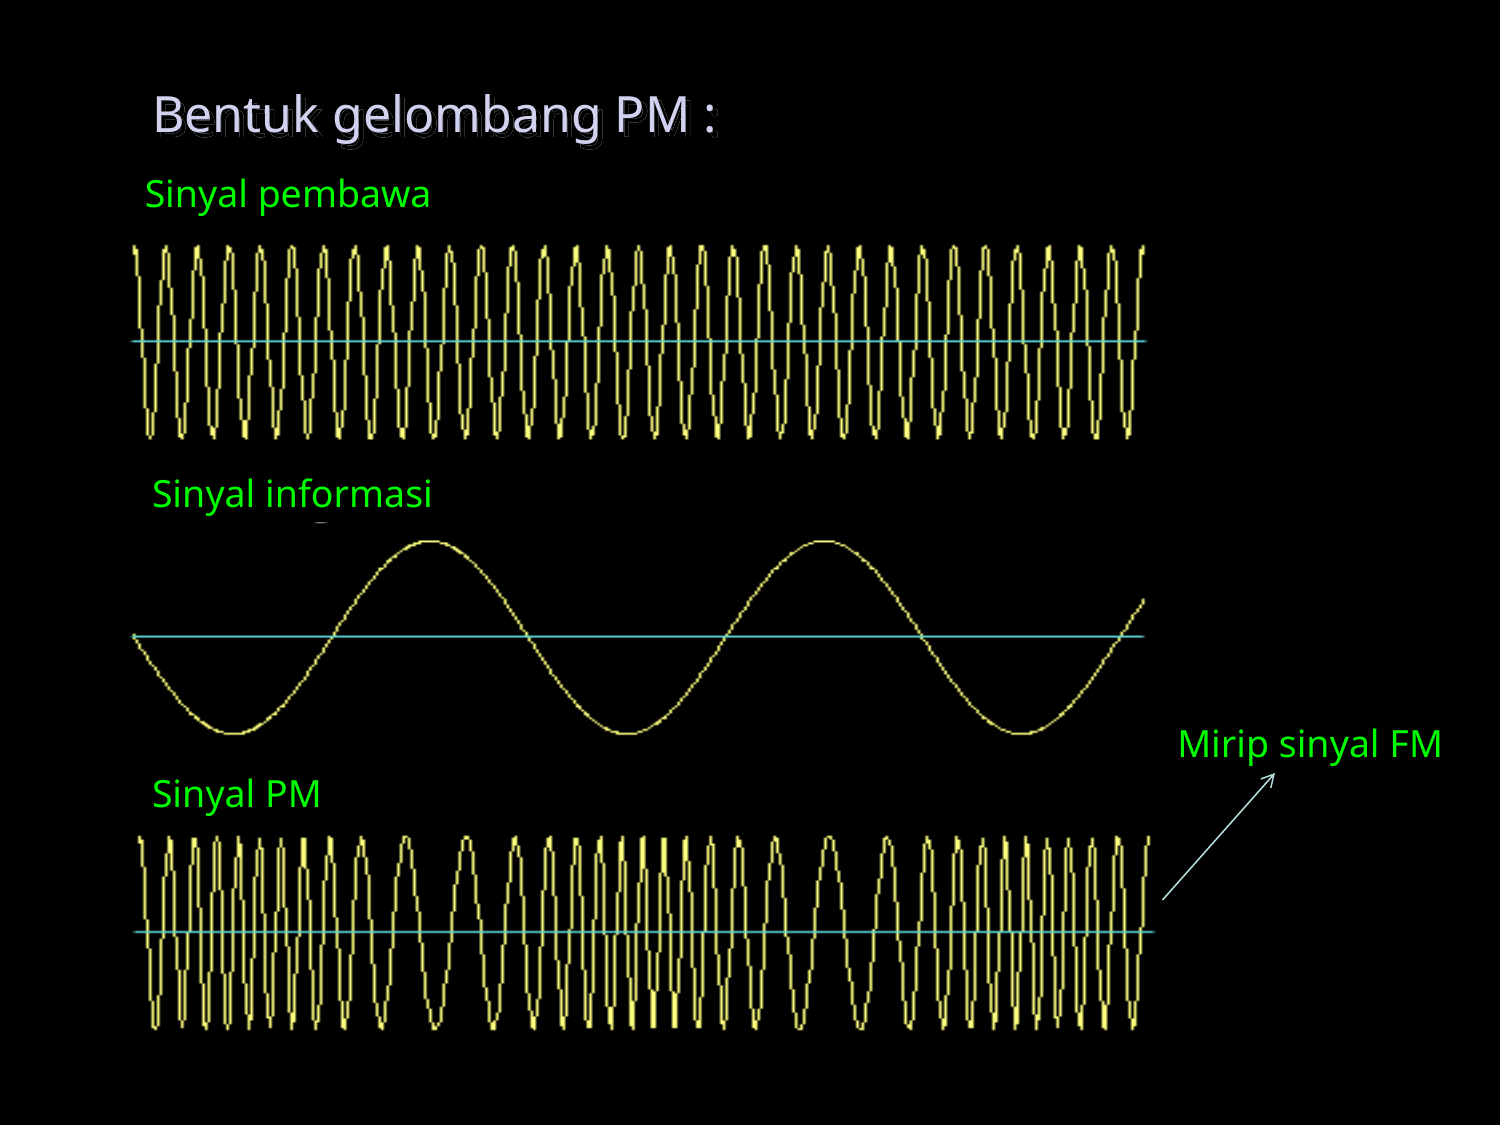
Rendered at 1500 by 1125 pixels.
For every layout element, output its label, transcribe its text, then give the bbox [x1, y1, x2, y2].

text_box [99, 162, 1476, 1051]
text_box Bentuk gelombang PM : [137, 75, 1300, 150]
